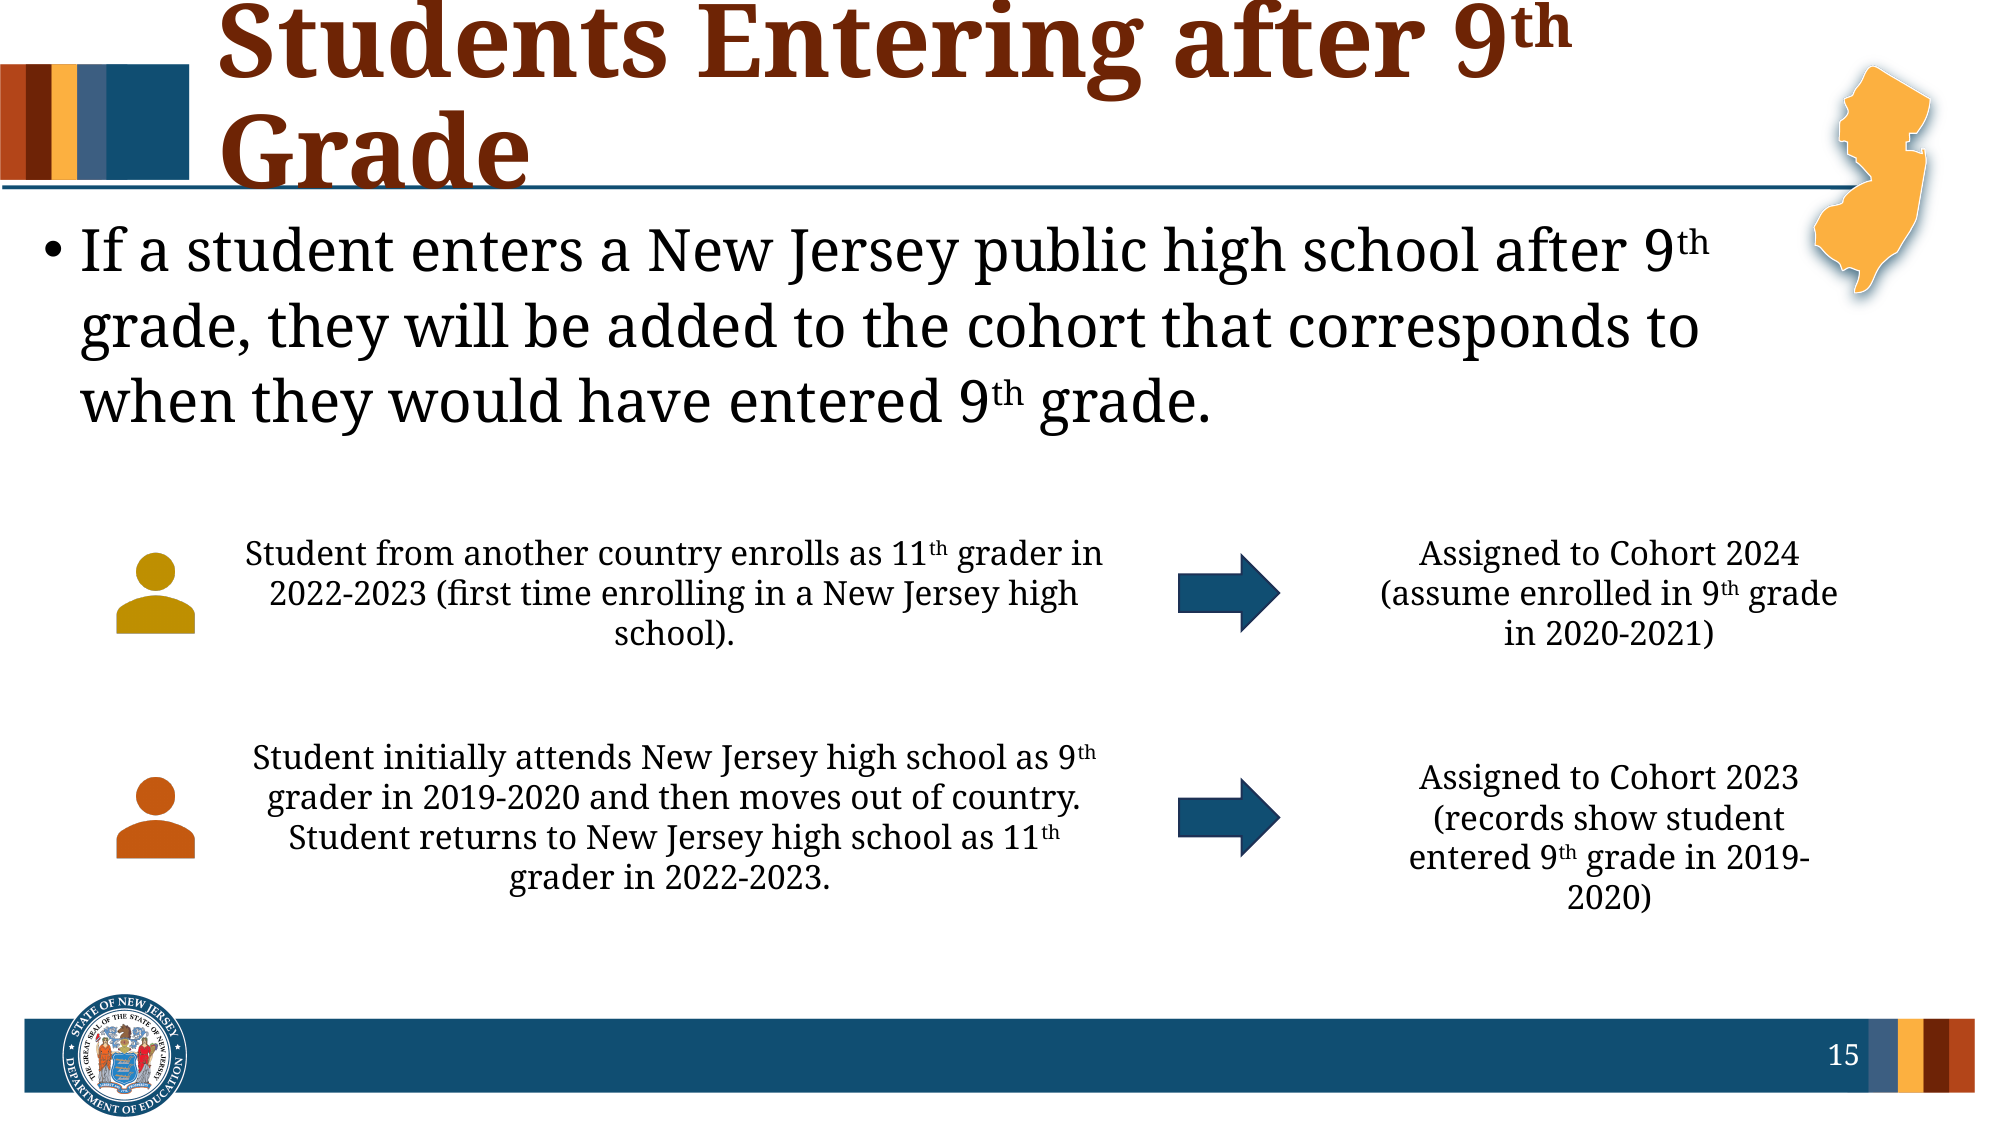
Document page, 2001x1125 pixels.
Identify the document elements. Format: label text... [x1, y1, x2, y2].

text_box [1178, 553, 1281, 634]
picture [0, 50, 1951, 319]
text_box Student from another country enrolls as 11th grader in 2022-2023 (first time enrolling in a New Jersey high school). [226, 524, 1123, 660]
picture [97, 536, 214, 650]
text_box Assigned to Cohort 2023 (records show student entered 9th grade in 2019-2020) [1356, 749, 1863, 924]
text_box Student initially attends New Jersey high school as 9th grader in 2019-2020 and then moves out of country. Student returns to New Jersey high school as 11th grader in 2022-2023. [234, 729, 1115, 904]
text_box [1178, 777, 1281, 858]
slide_number 15 [1425, 1026, 1876, 1087]
list If a student enters a New Jersey public high school after 9th grade, they will be added to the cohort that corresponds to when they would have entered 9th grade. [28, 200, 1972, 989]
picture [24, 992, 1975, 1119]
picture [97, 760, 214, 875]
text_box Assigned to Cohort 2024 (assume enrolled in 9th grade in 2020-2021) [1356, 524, 1863, 660]
title Students Entering after 9th Grade [202, 38, 1860, 162]
